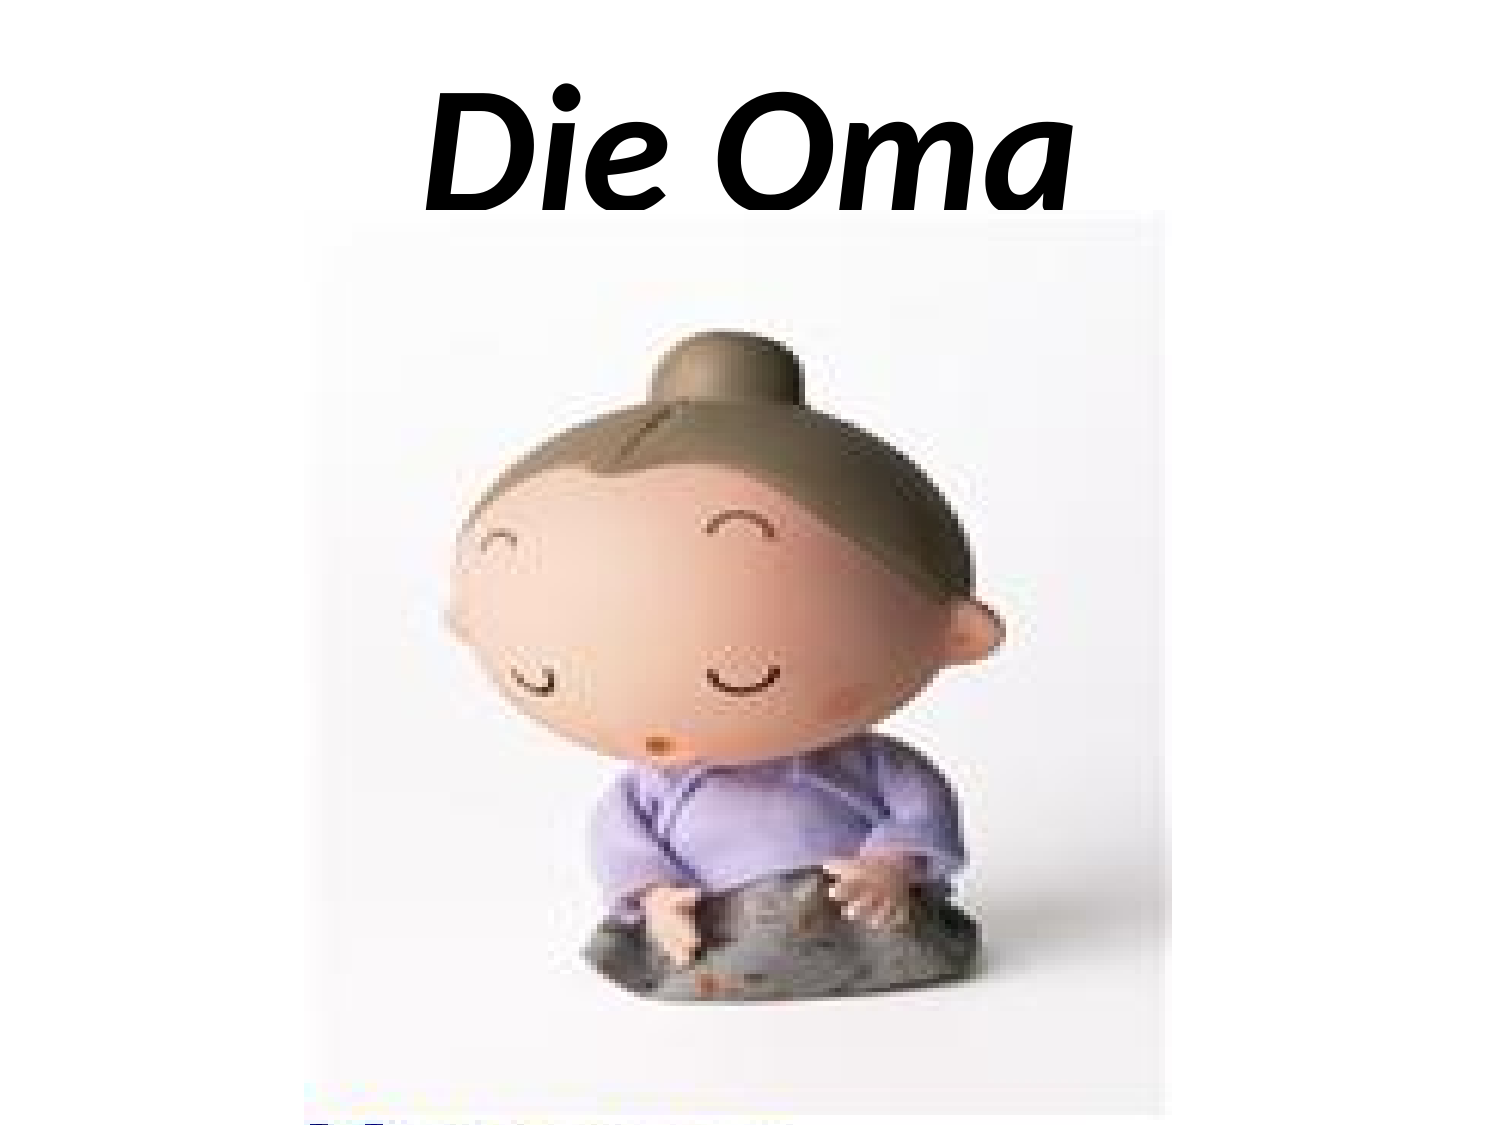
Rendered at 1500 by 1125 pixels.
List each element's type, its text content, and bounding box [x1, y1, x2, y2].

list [304, 210, 1172, 1125]
title Die Oma [75, 45, 1425, 233]
